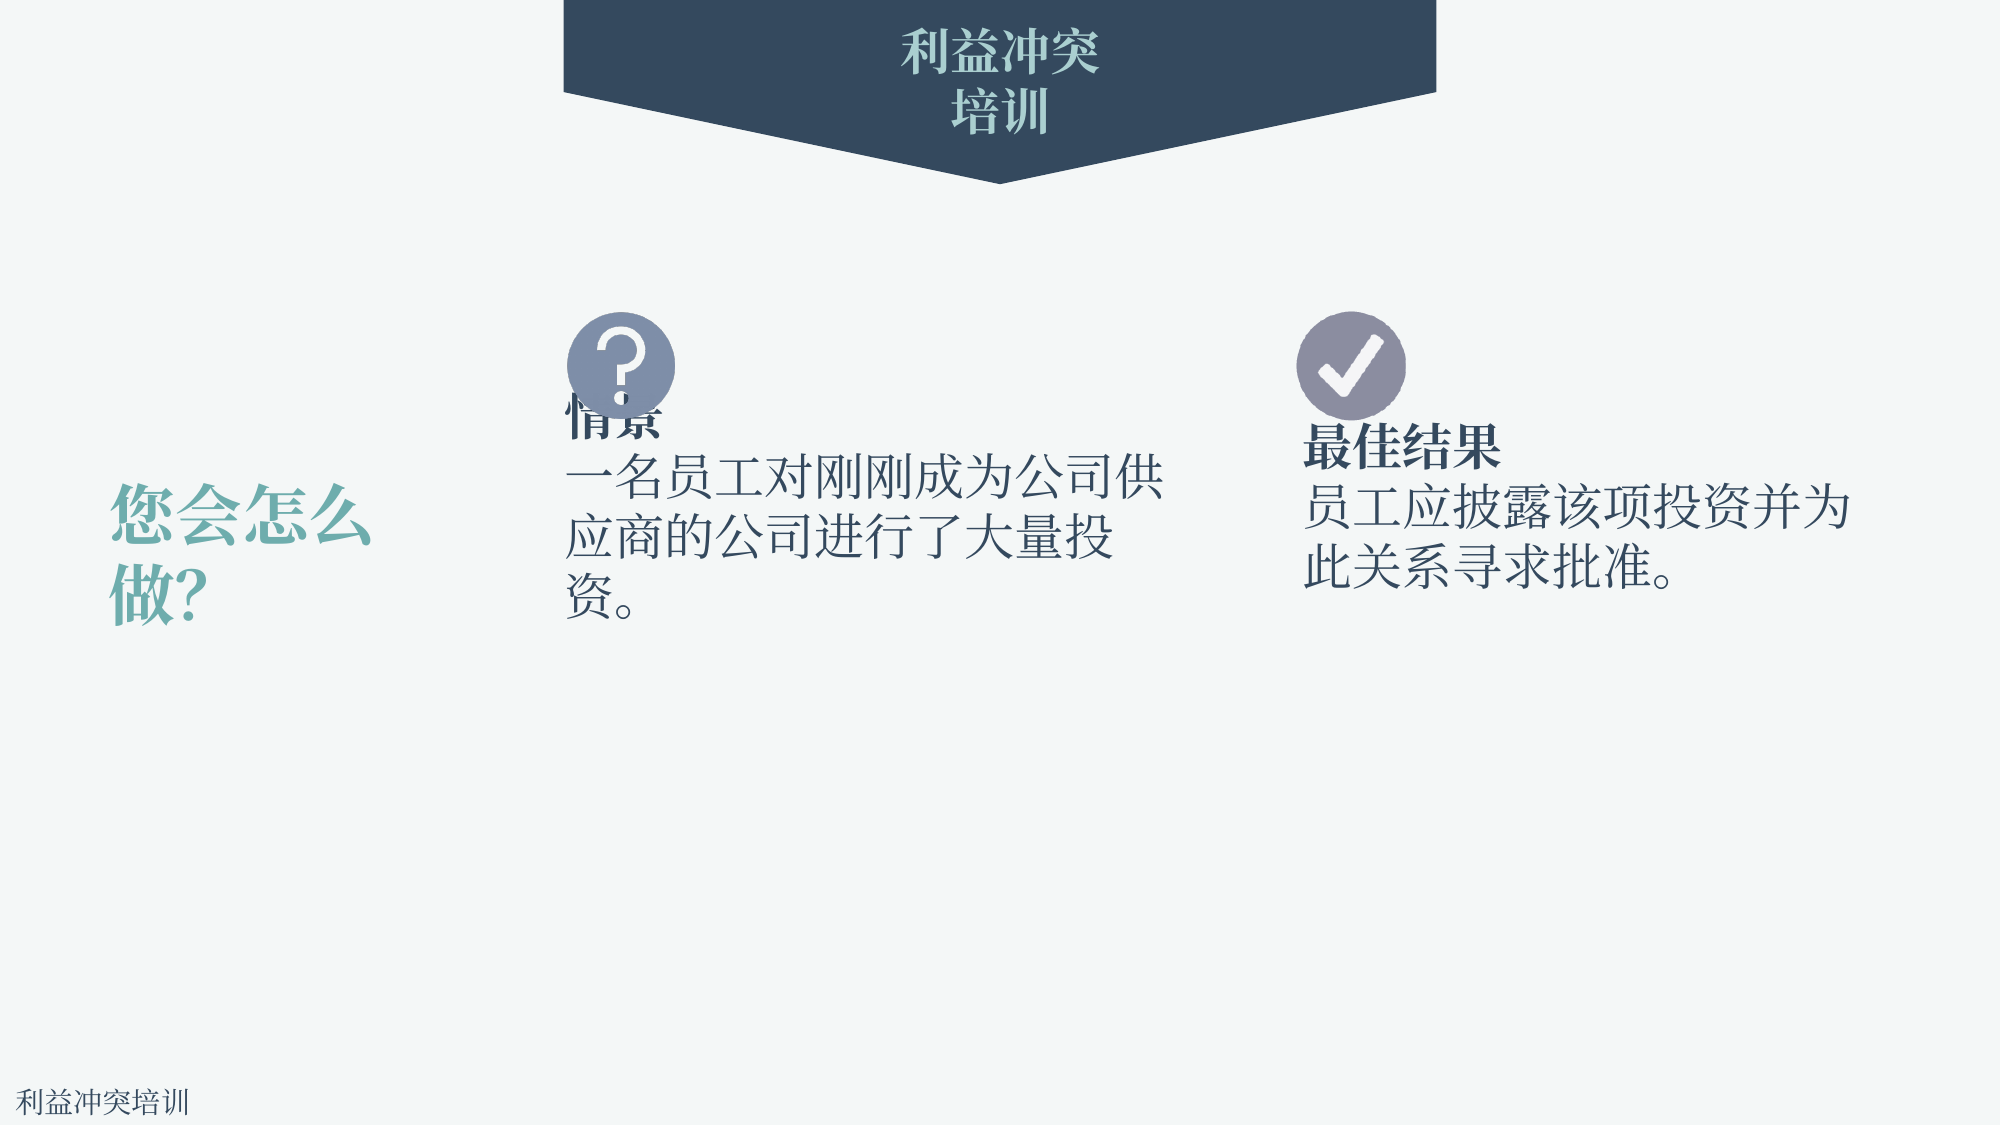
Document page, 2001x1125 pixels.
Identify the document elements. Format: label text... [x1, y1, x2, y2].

text_box 最佳结果 员工应披露该项投资并为此关系寻求批准。 [1300, 385, 1855, 626]
text_box 您会怎么做？ [93, 466, 459, 642]
text_box 利益冲突 培训 [885, 13, 1115, 148]
picture [1291, 305, 1411, 426]
text_box 情景 一名员工对刚刚成为公司供应商的公司进行了大量投资。 [562, 385, 1188, 626]
picture [553, 297, 689, 433]
